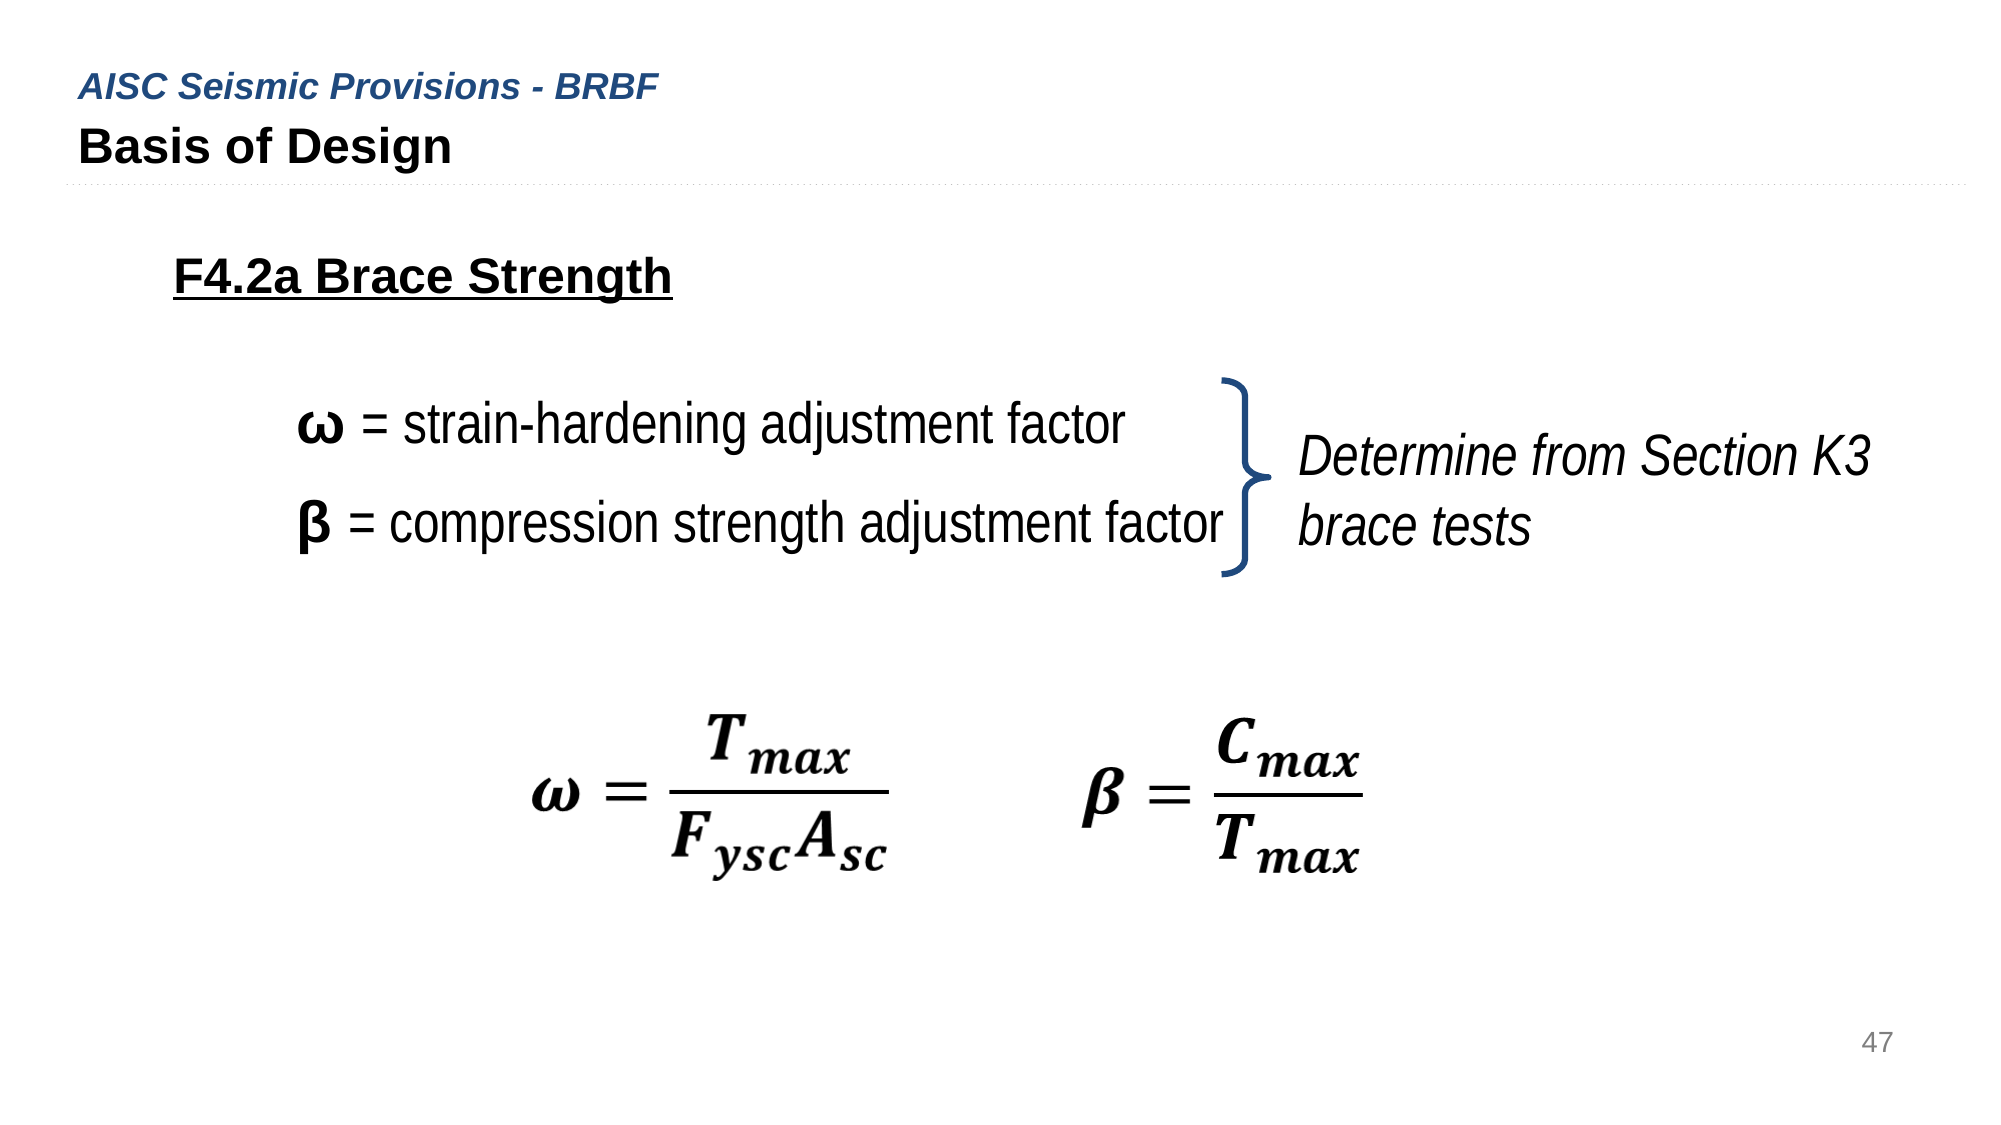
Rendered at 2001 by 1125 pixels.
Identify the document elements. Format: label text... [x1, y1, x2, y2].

list AISC Seismic Provisions - BRBF [62, 54, 1859, 102]
text_box ω = strain-hardening adjustment factor β = compression strength adjustment factor [281, 377, 1253, 562]
text_box [1221, 380, 1269, 575]
slide_number 47 [1442, 1010, 1910, 1071]
text_box Determine from Section K3 brace tests [1283, 409, 1910, 565]
text_box [1057, 701, 1386, 882]
text_box [503, 698, 916, 889]
list Basis of Design [62, 106, 1859, 173]
text_box F4.2a Brace Strength [158, 236, 1910, 312]
